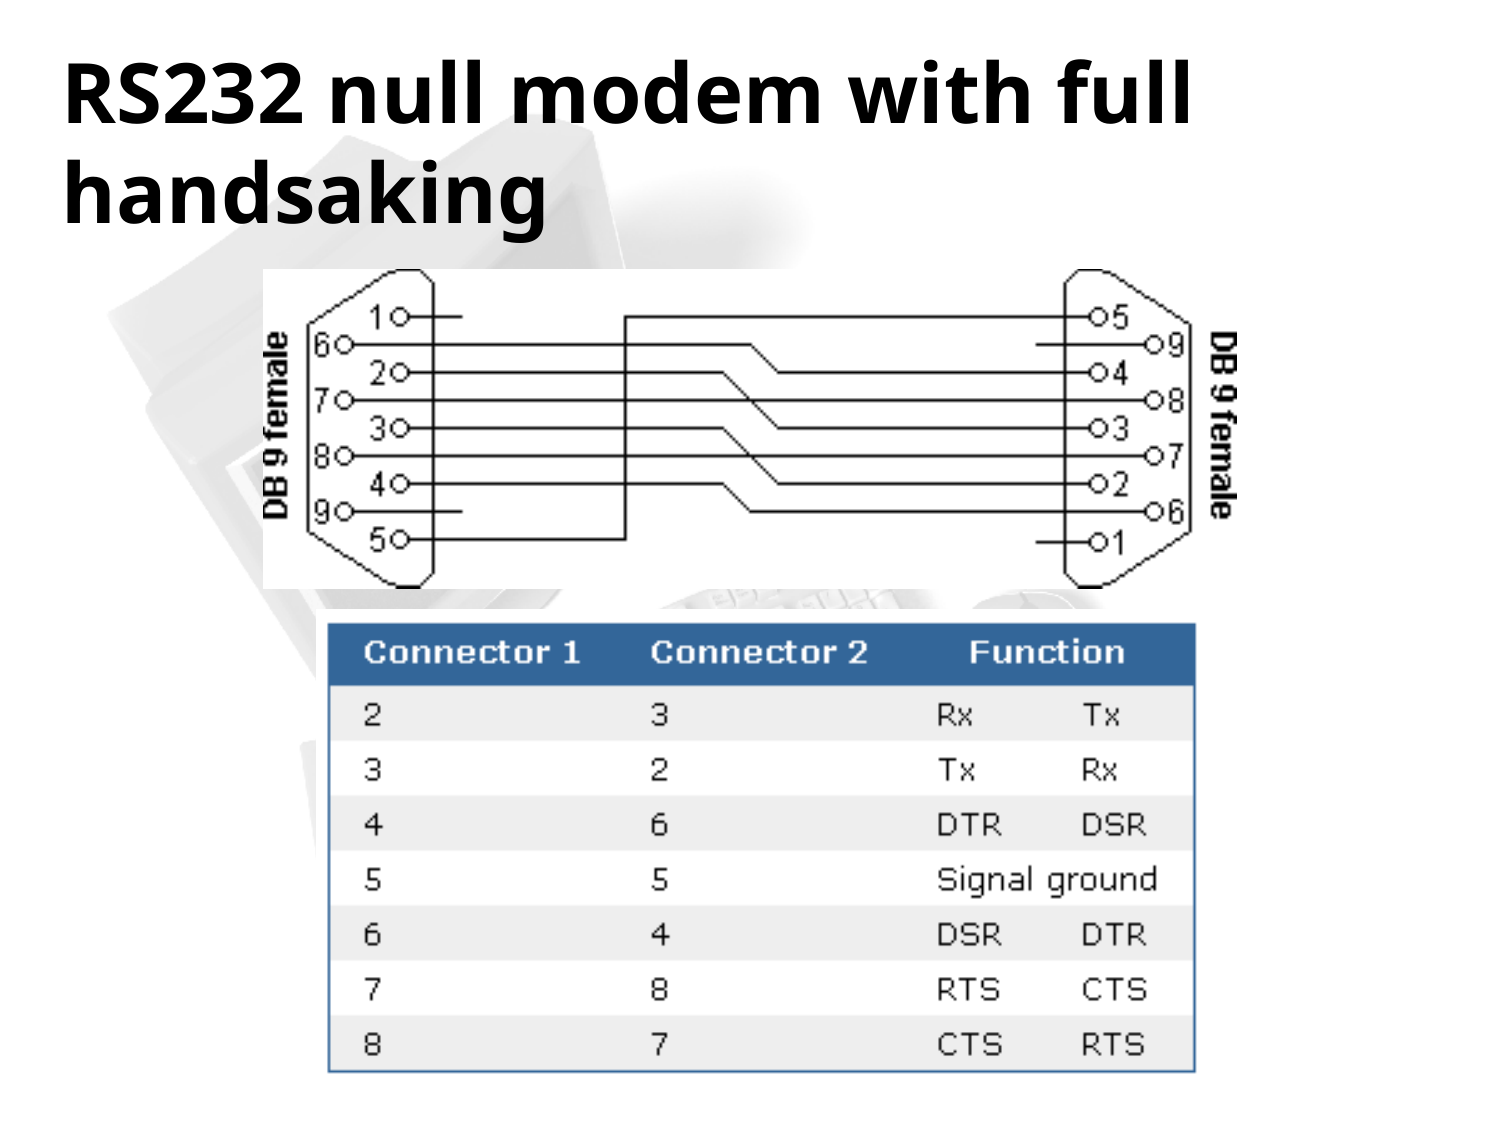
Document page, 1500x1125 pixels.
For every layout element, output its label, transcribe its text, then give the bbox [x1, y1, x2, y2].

picture [316, 609, 1210, 1081]
picture [263, 269, 1237, 590]
title RS232 null modem with full handsaking [46, 46, 1442, 235]
